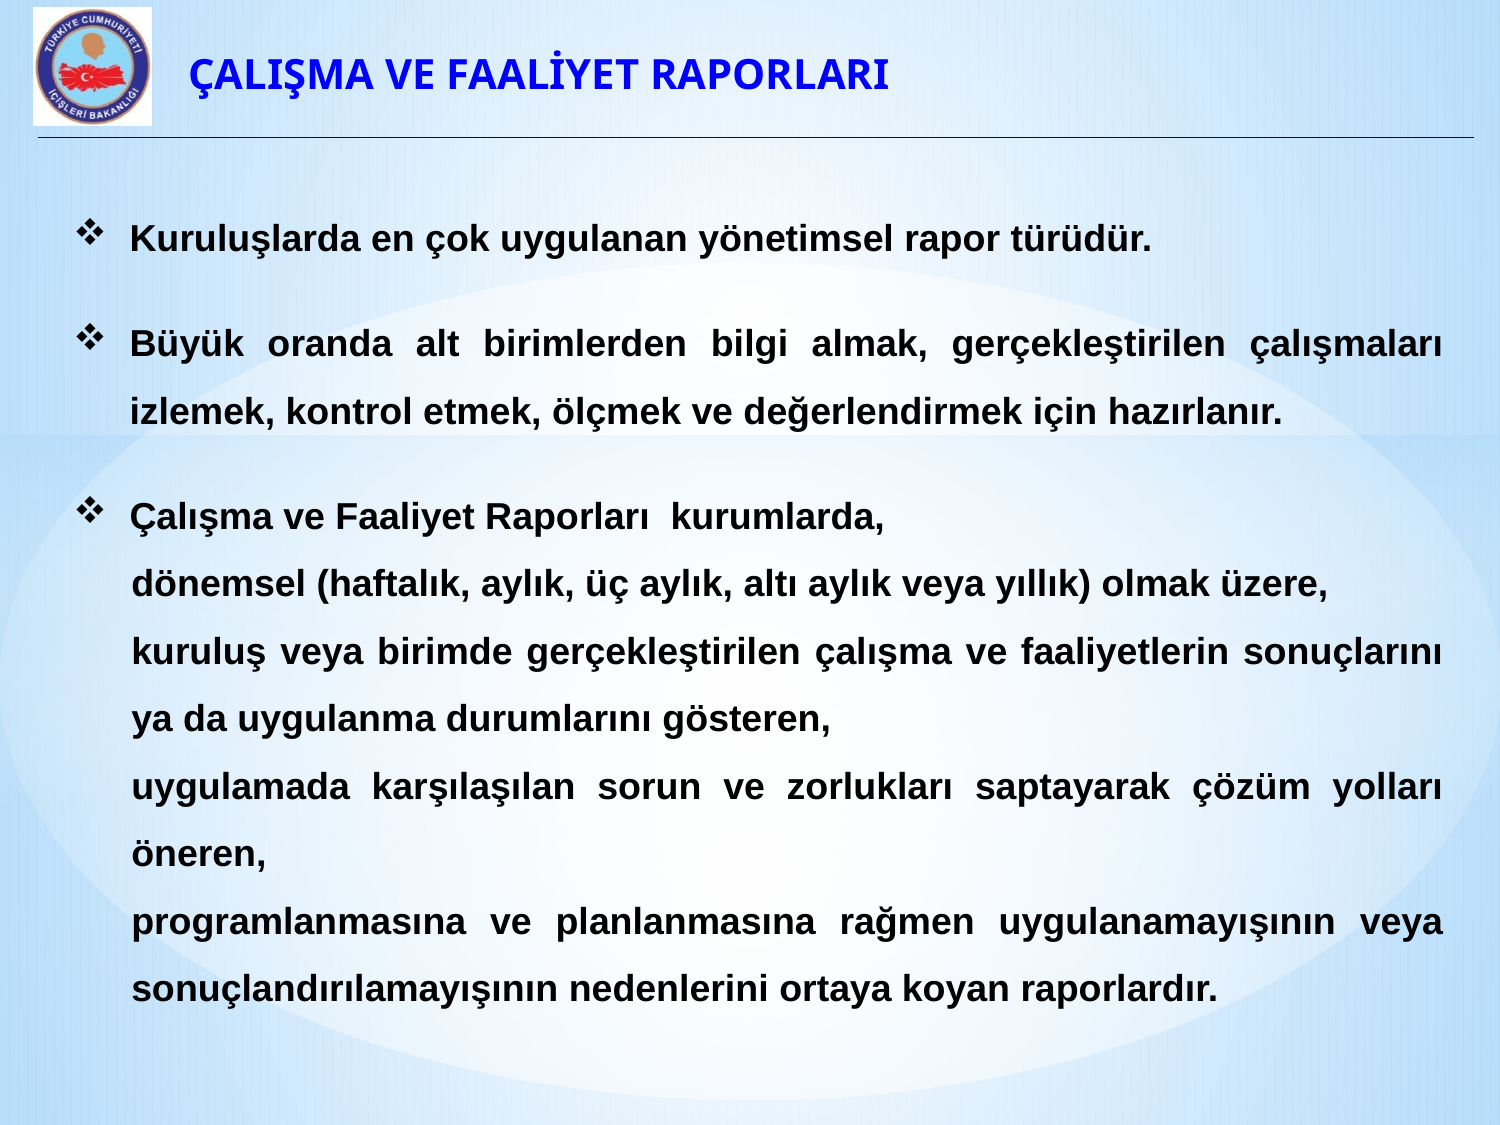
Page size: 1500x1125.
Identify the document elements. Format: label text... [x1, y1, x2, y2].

table_header [38, 62, 1474, 137]
text_box Kuruluşlarda en çok uygulanan yönetimsel rapor türüdür. Büyük oranda alt birimlerden bilgi almak, gerçekleştirilen çalışmaları izlemek, kontrol etmek, ölçmek ve değerlendirmek için hazırlanır. Çalışma ve Faaliyet Raporları kurumlarda, dönemsel (haftalık, aylık, üç aylık, altı aylık veya yıllık) olmak üzere, kuruluş veya birimde gerçekleştirilen çalışma ve faaliyetlerin sonuçlarını ya da uygulanma durumlarını gösteren, uygulamada karşılaşılan sorun ve zorlukları saptayarak çözüm yolları öneren, programlanmasına ve planlanmasına rağmen uygulanamayışının veya sonuçlandırılamayışının nedenlerini ortaya koyan raporlardır. [58, 184, 1459, 1017]
table_header ÇALIŞMA VE FAALİYET RAPORLARI [163, 34, 1010, 114]
picture [32, 6, 153, 126]
